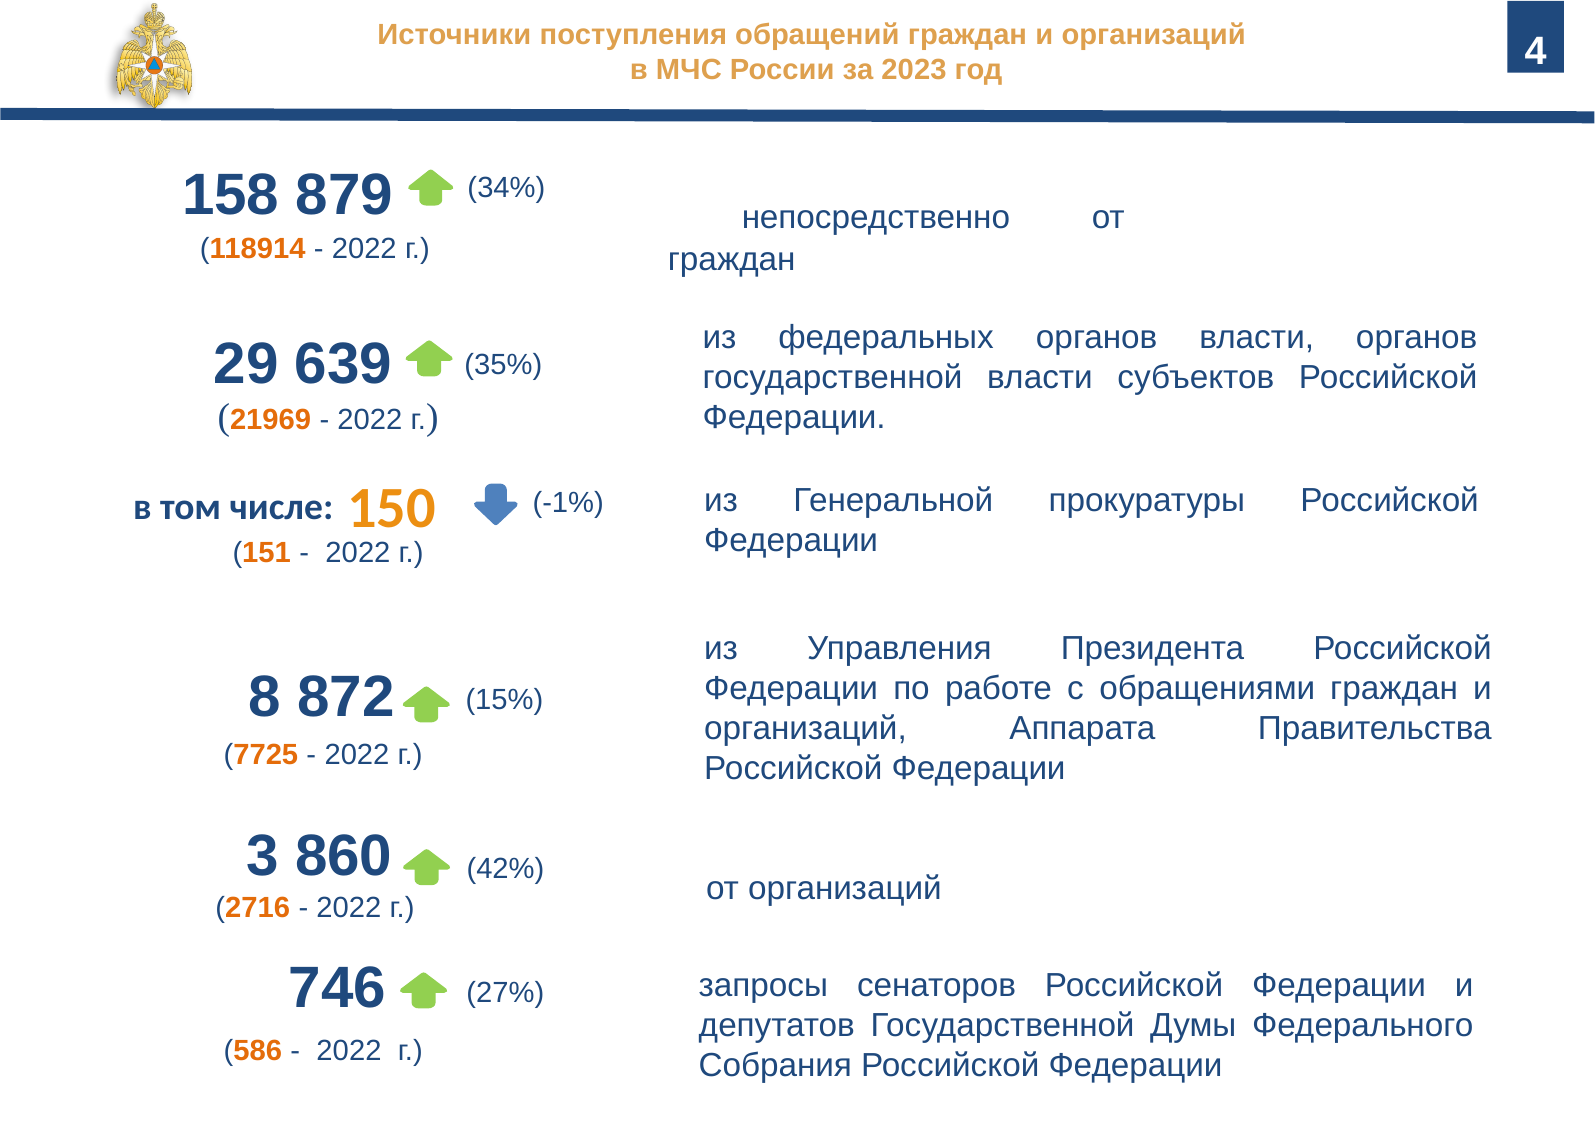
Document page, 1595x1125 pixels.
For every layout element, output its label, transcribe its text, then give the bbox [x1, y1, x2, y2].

text_box [474, 483, 518, 526]
text_box [408, 169, 446, 206]
text_box 158 879 [167, 149, 409, 234]
text_box (118914 - 2022 г.) [185, 221, 445, 272]
text_box от организаций [691, 858, 957, 914]
text_box (2716 - 2022 г.) [200, 880, 430, 931]
text_box [402, 686, 450, 723]
text_box [403, 849, 451, 886]
text_box 4 [1507, 0, 1564, 73]
text_box непосредственно от граждан [653, 184, 1140, 243]
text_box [0, 113, 1595, 118]
text_box 3 860 [231, 816, 408, 880]
picture [116, 3, 193, 109]
text_box [85, 295, 1509, 589]
text_box Источники поступления обращений граждан и организаций в МЧС России за 2023 год [197, 8, 1518, 93]
text_box [82, 616, 1509, 818]
text_box (42%) [445, 838, 566, 895]
text_box (34%) [446, 157, 567, 214]
text_box [84, 940, 1509, 1100]
